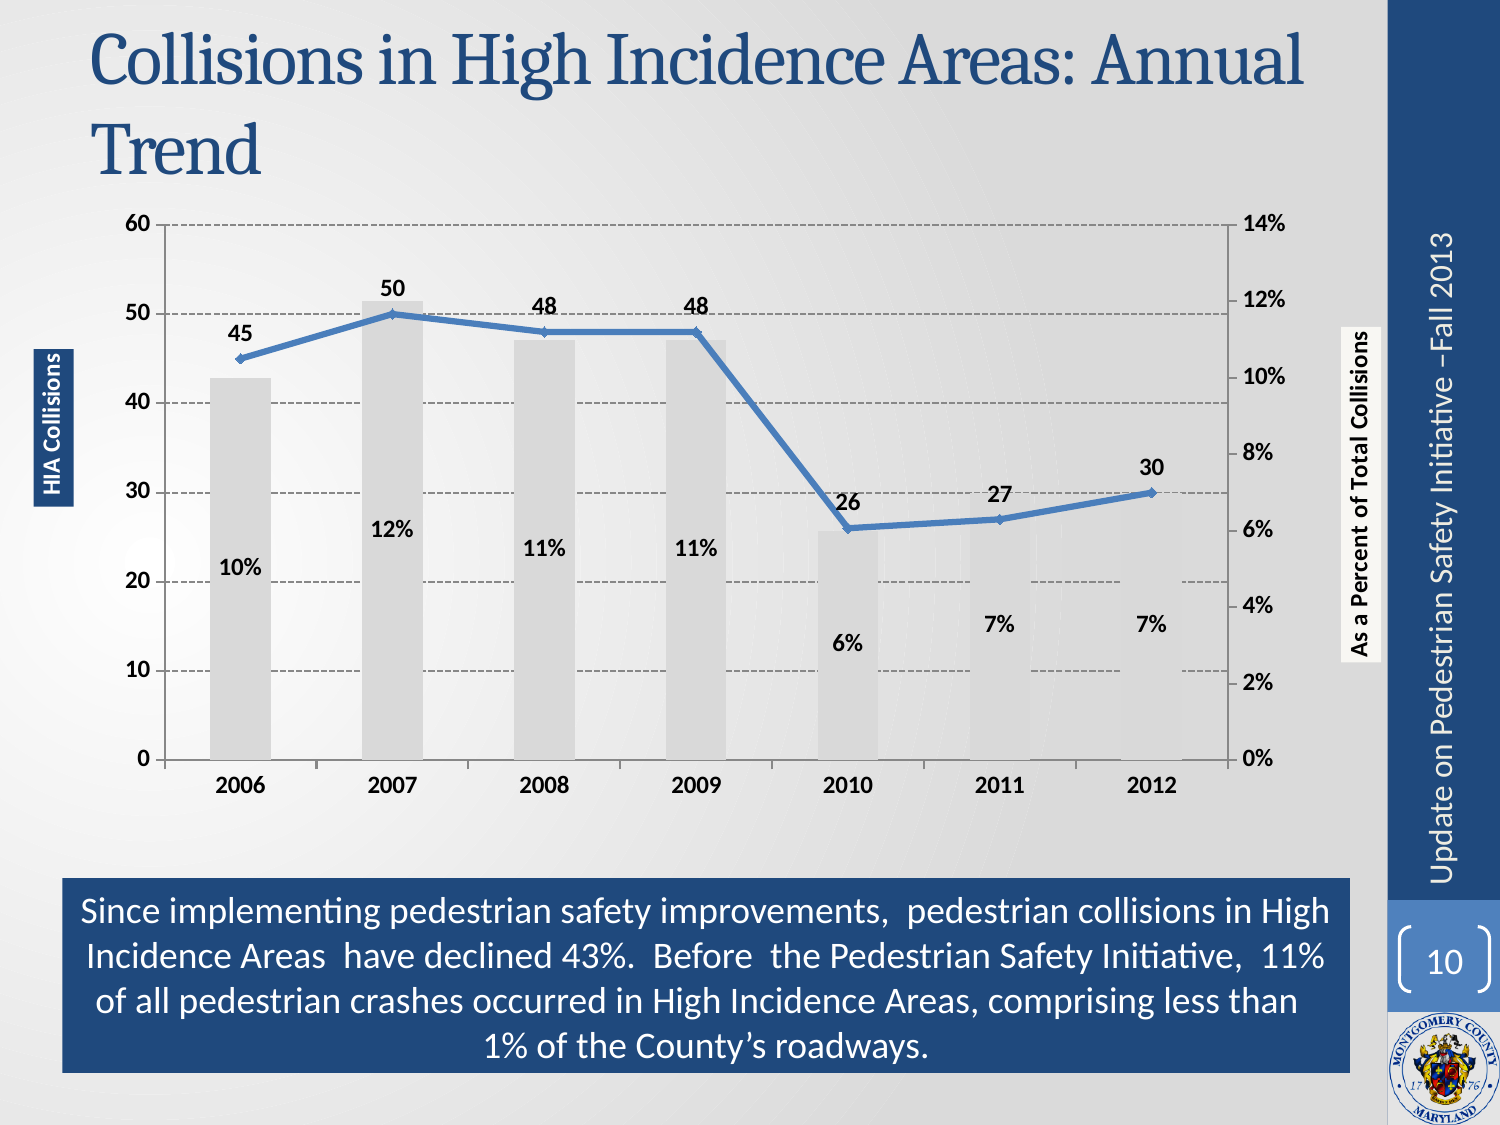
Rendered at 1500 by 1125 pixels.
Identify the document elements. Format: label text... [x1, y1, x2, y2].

footer Update on Pedestrian Safety Initiative –Fall 2013 [1408, 12, 1469, 901]
slide_number 10 [1397, 925, 1492, 994]
chart [30, 199, 1382, 813]
title Collisions in High Incidence Areas: Annual Trend [75, 50, 1408, 150]
text_box Since implementing pedestrian safety improvements, pedestrian collisions in High Incidence Areas have declined 43%. Before the Pedestrian Safety Initiative, 11% of all pedestrian crashes occurred in High Incidence Areas, comprising less than 1% of the County’s roadways. [62, 878, 1350, 1073]
picture [1387, 1012, 1500, 1125]
